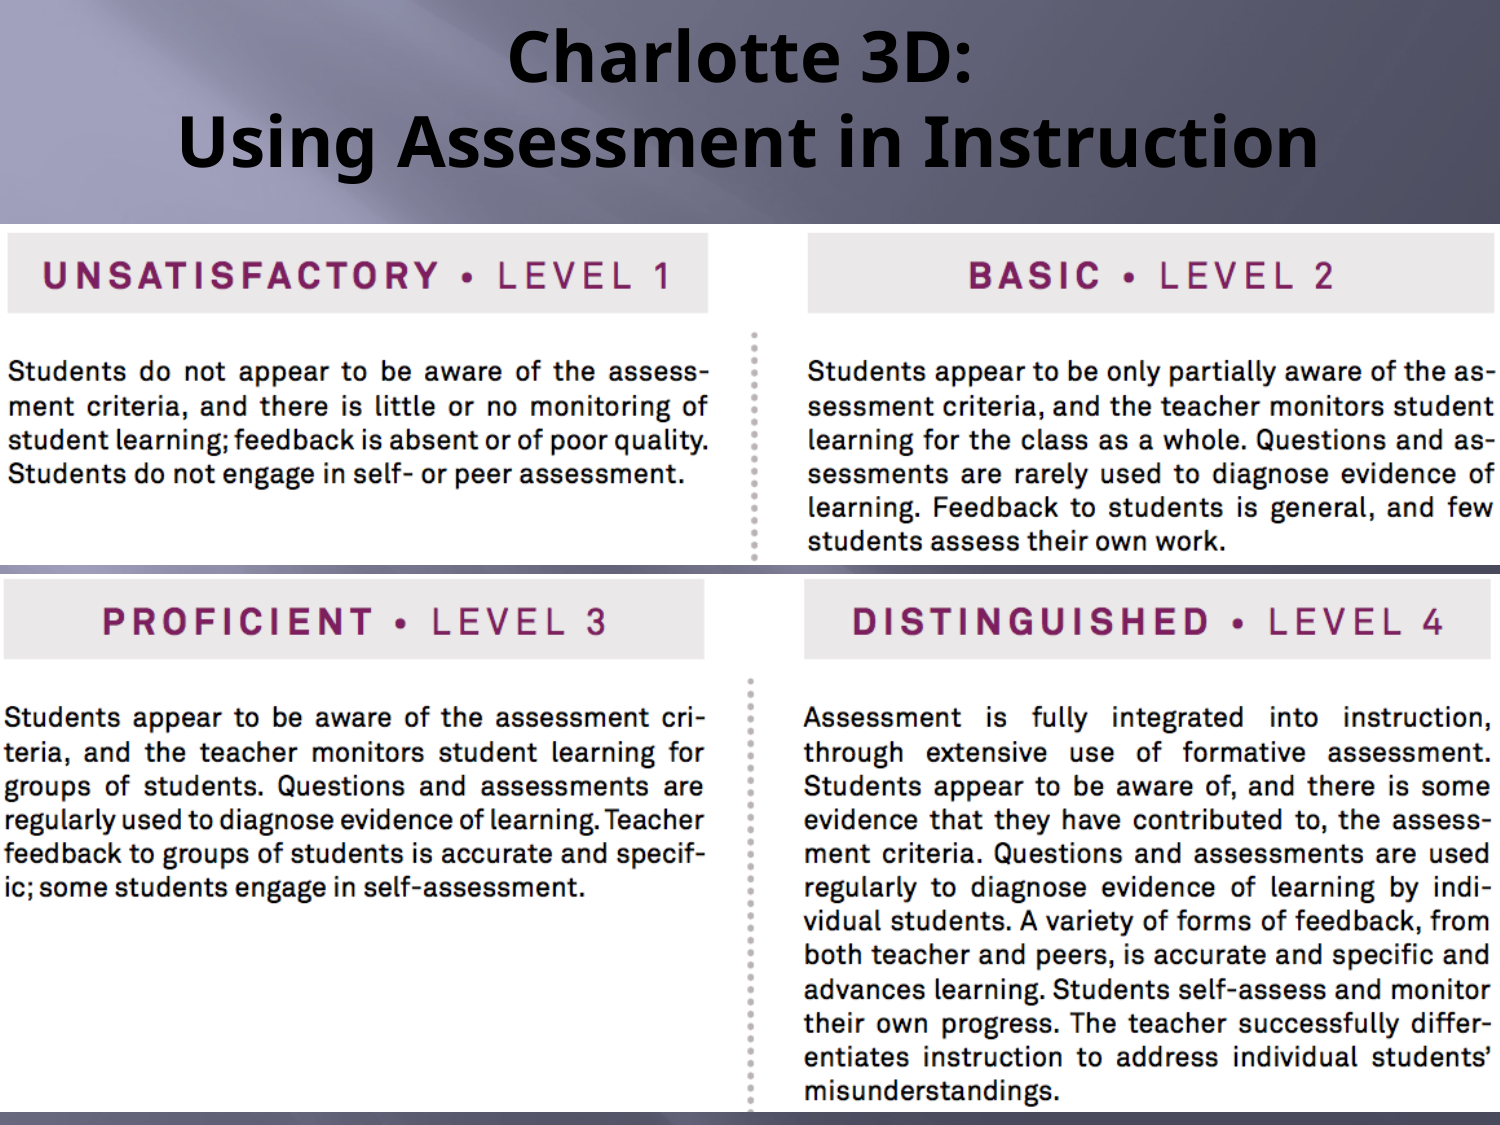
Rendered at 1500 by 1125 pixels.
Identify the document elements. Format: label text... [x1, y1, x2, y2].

picture [0, 574, 1500, 1112]
title Charlotte 3D: Using Assessment in Instruction [75, 3, 1425, 191]
picture [0, 224, 1500, 565]
